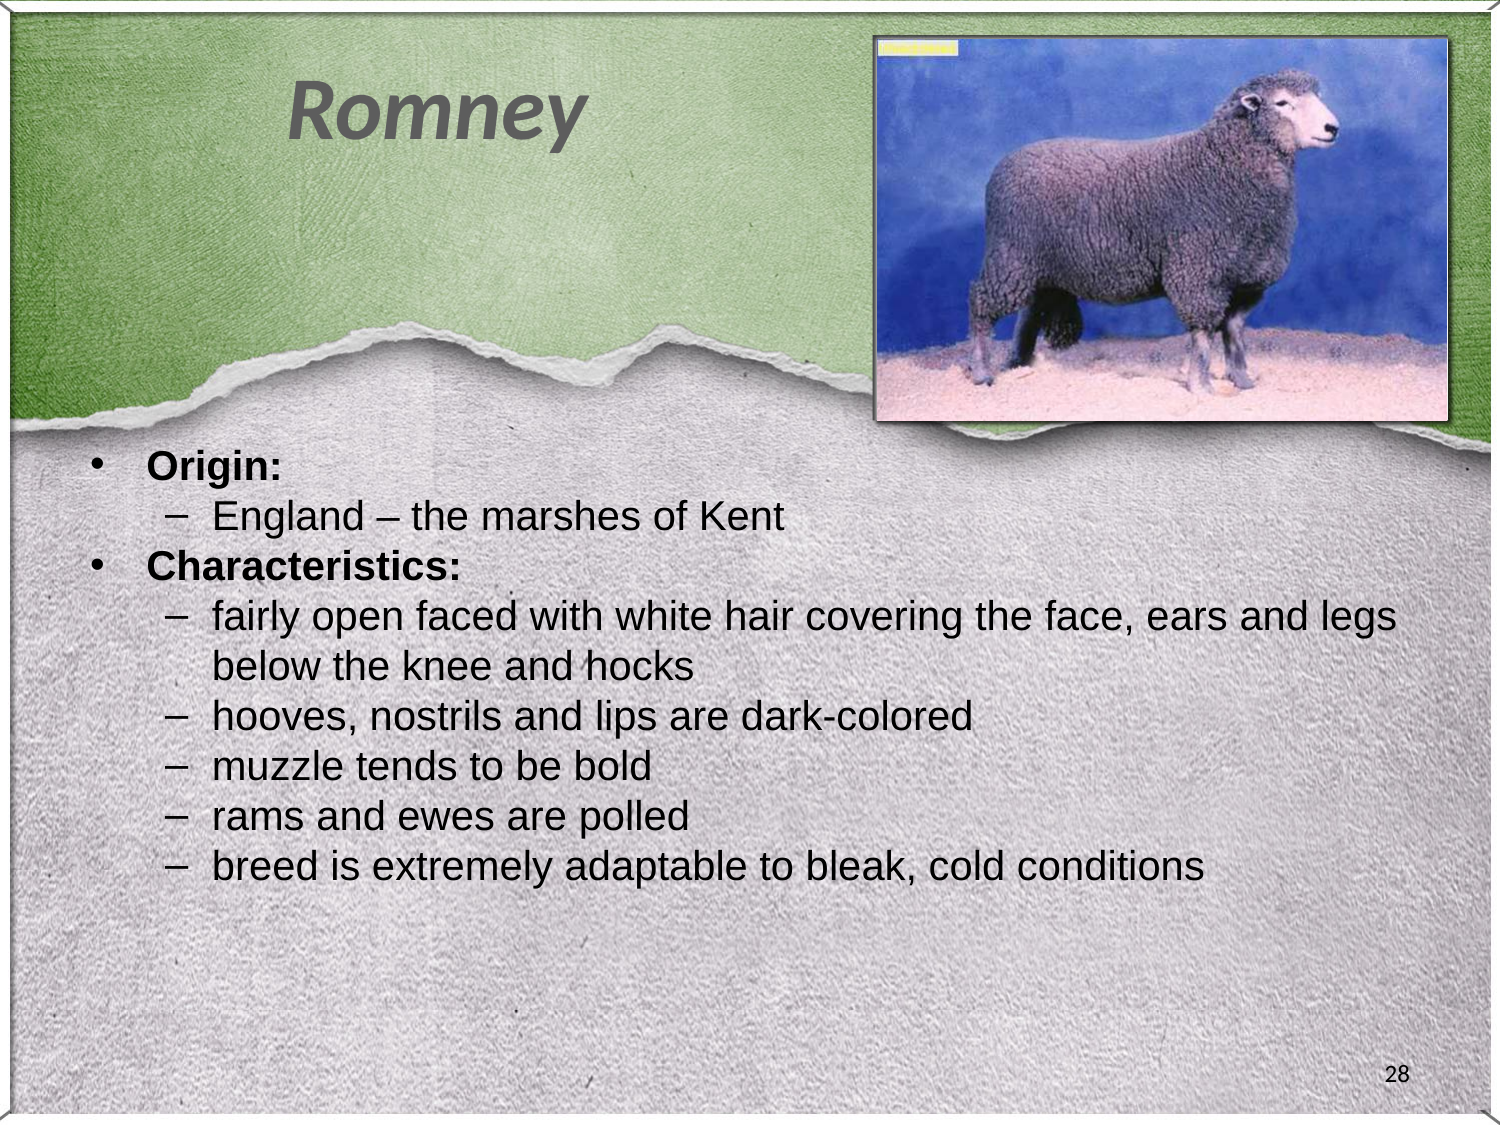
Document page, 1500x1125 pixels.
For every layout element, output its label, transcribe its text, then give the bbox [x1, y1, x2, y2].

picture [0, 0, 1500, 1125]
list Origin: England – the marshes of Kent Characteristics: fairly open faced with white hair covering the face, ears and legs below the knee and hocks hooves, nostrils and lips are dark-colored muzzle tends to be bold rams and ewes are polled breed is extremely adaptable to bleak, cold conditions [75, 431, 1425, 1029]
title Romney [75, 42, 812, 166]
slide_number 28 [1074, 1042, 1425, 1103]
